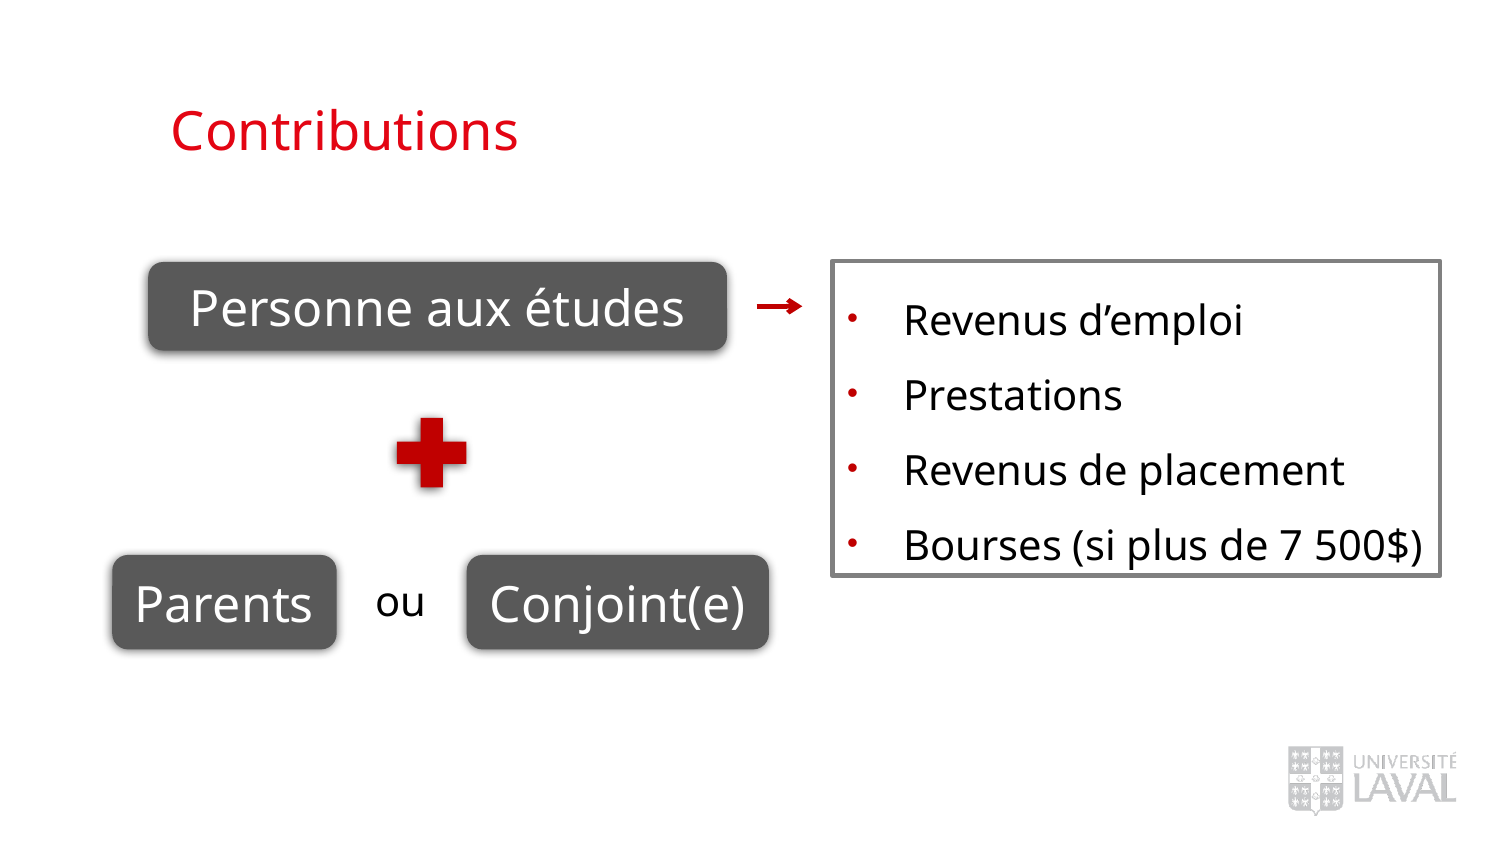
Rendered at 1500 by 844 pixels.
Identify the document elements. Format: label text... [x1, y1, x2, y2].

text_box Parents [112, 554, 337, 650]
text_box Personne aux études [148, 261, 728, 351]
title Contributions [170, 103, 1387, 165]
text_box Revenus d’emploi Prestations Revenus de placement Bourses (si plus de 7 500$) [832, 260, 1440, 576]
text_box Conjoint(e) [466, 554, 769, 650]
text_box ou [360, 572, 478, 626]
text_box [396, 417, 467, 488]
